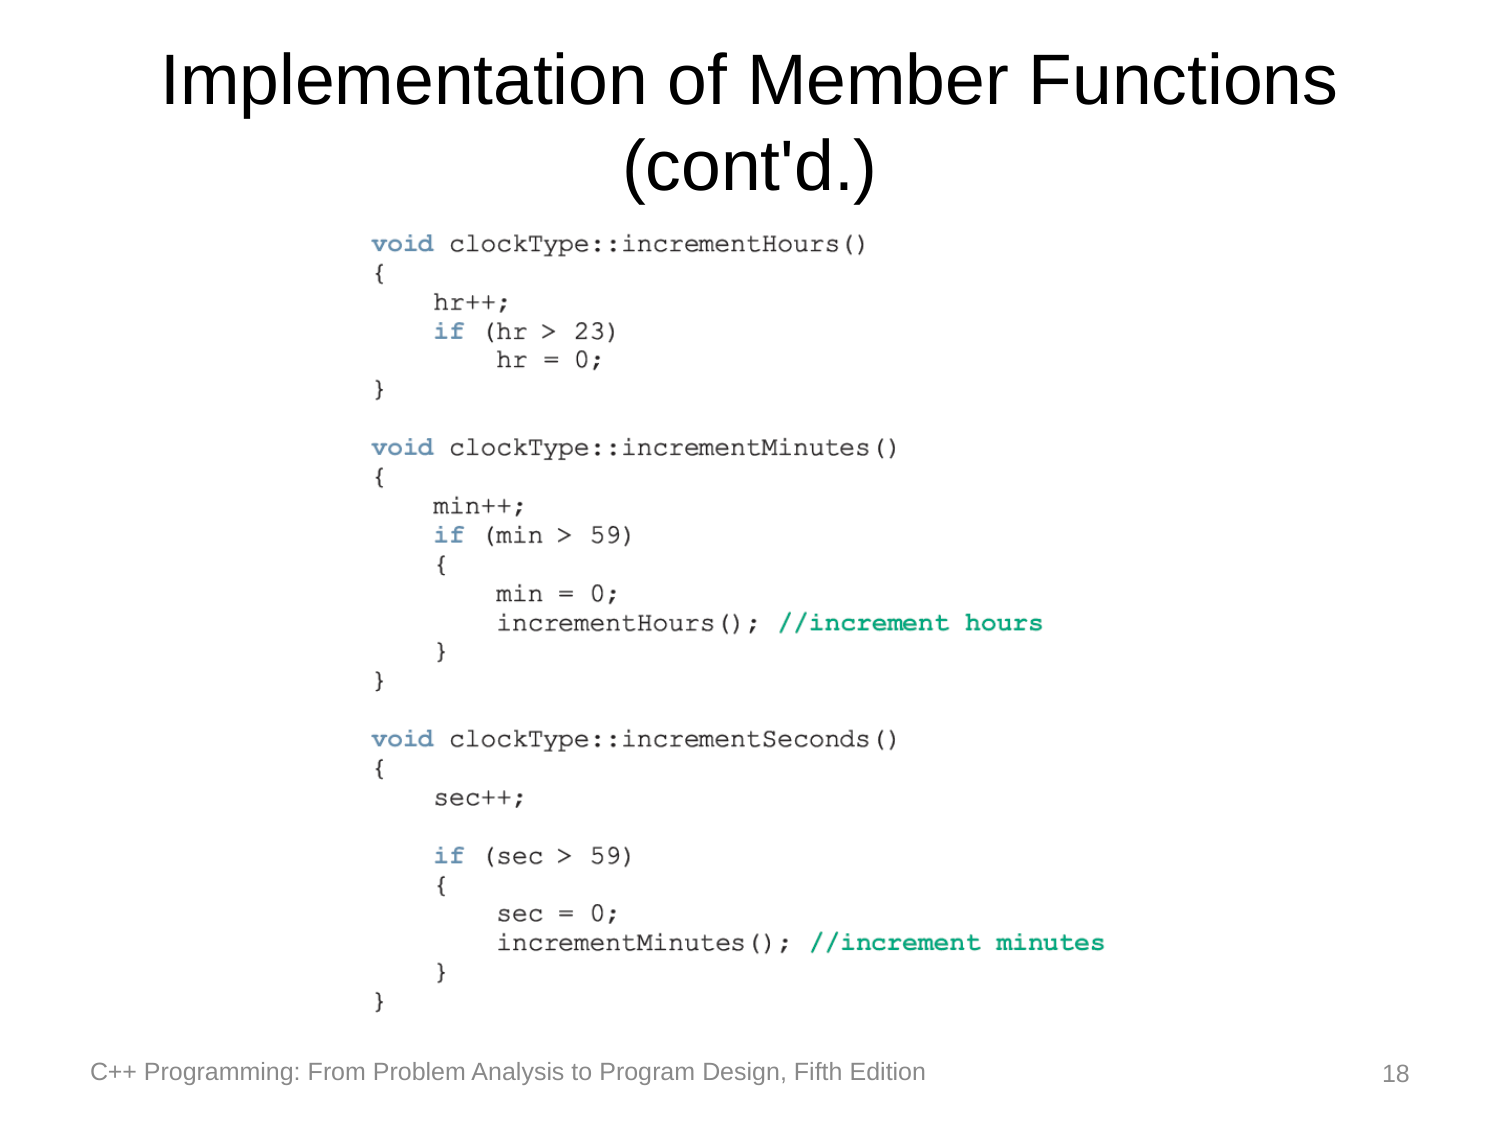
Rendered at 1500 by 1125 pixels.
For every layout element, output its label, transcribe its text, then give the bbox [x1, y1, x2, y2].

picture [362, 224, 1113, 1017]
slide_number 18 [1074, 1042, 1425, 1103]
title Implementation of Member Functions (cont'd.) [74, 24, 1426, 213]
footer C++ Programming: From Problem Analysis to Program Design, Fifth Edition [75, 1037, 988, 1103]
